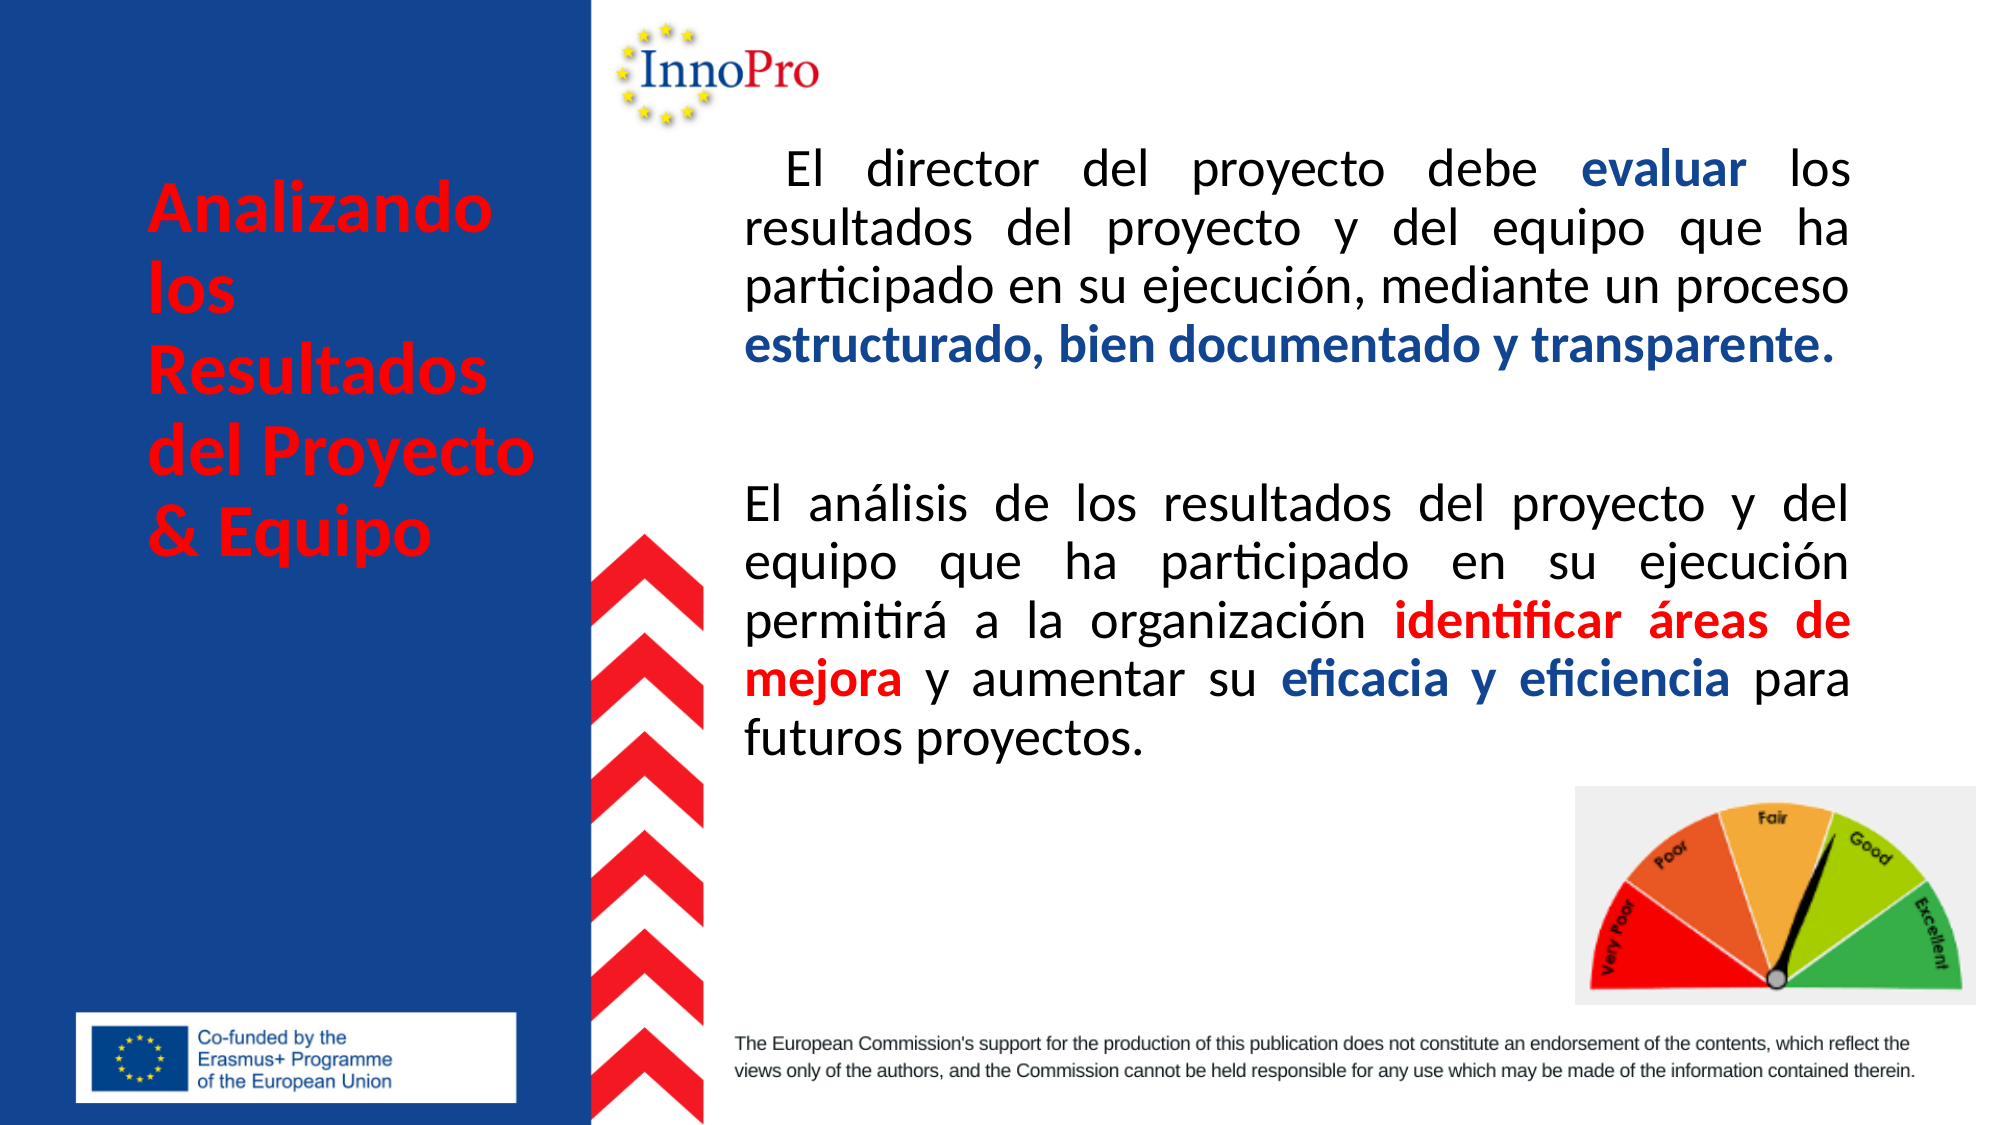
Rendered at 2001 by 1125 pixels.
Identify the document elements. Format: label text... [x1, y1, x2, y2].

title Analizando los Resultados del Proyecto & Equipo [132, 144, 586, 363]
picture [0, 0, 2001, 1125]
list El director del proyecto debe evaluar los resultados del proyecto y del equipo que ha participado en su ejecución, mediante un proceso estructurado, bien documentado y transparente. El análisis de los resultados del proyecto y del equipo que ha participado en su ejecución permitirá a la organización identificar áreas de mejora y aumentar su eficacia y eficiencia para futuros proyectos. [729, 132, 1867, 1014]
